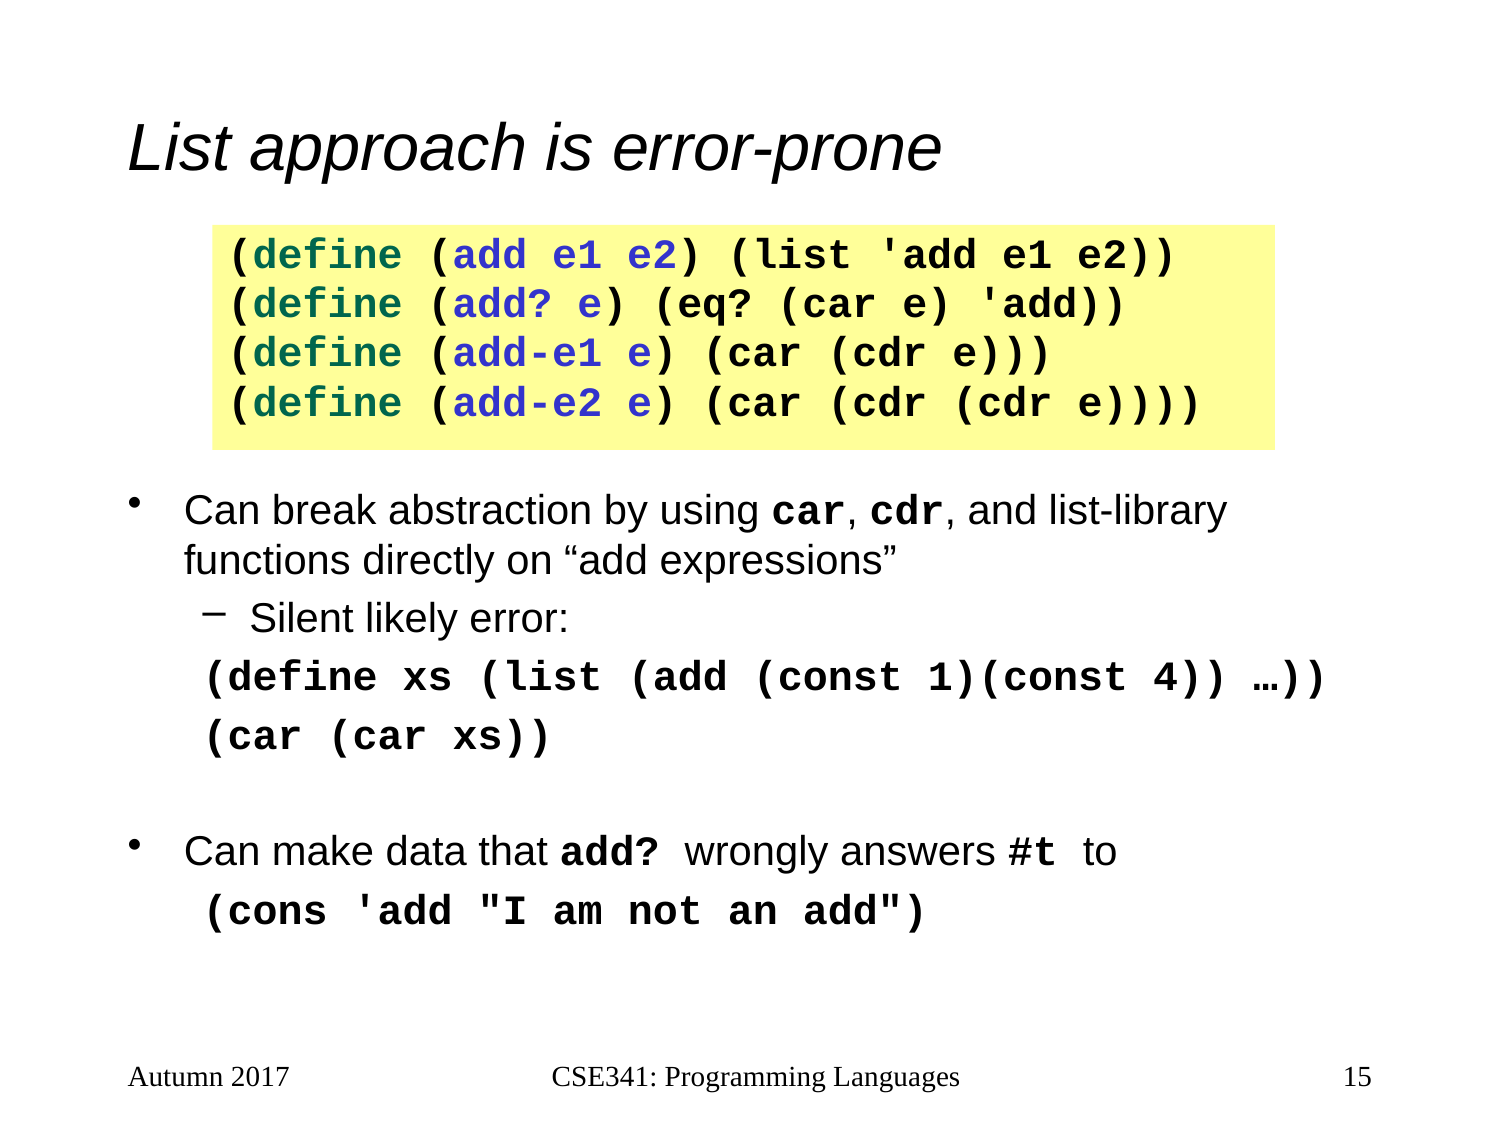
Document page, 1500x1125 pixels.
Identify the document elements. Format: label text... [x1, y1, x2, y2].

text_box (define (add e1 e2) (list 'add e1 e2)) (define (add? e) (eq? (car e) 'add)) (define (add-e1 e) (car (cdr e))) (define (add-e2 e) (car (cdr (cdr e)))) [212, 224, 1275, 450]
list Can break abstraction by using car, cdr, and list-library functions directly on “add expressions” Silent likely error: (define xs (list (add (const 1)(const 4)) …)) (car (car xs)) Can make data that add? wrongly answers #t to (cons 'add "I am not an add") [112, 474, 1388, 1013]
slide_number Autumn 2017 [112, 1049, 426, 1125]
footer CSE341: Programming Languages [474, 1049, 1038, 1125]
title List approach is error-prone [112, 49, 1388, 238]
slide_number 15 [1074, 1049, 1388, 1125]
